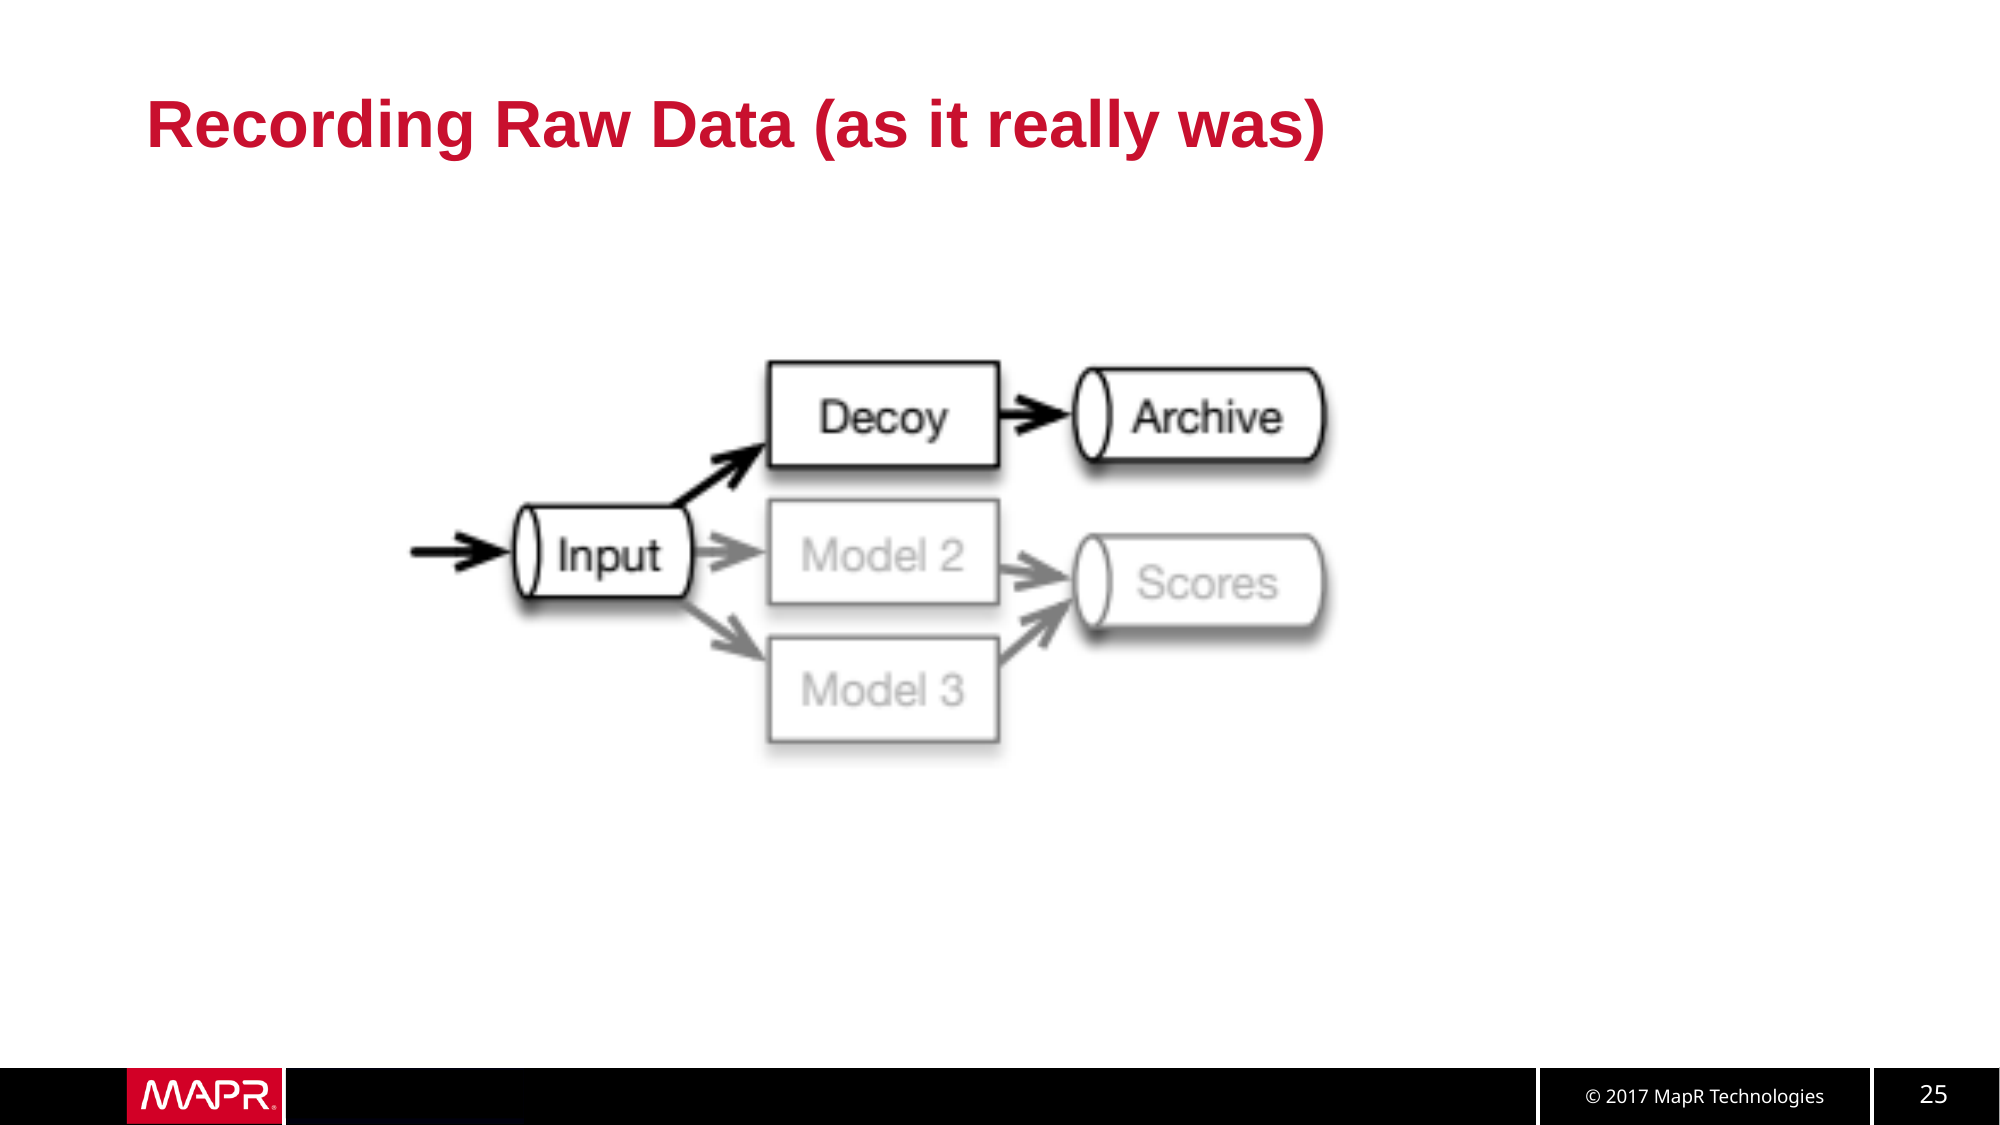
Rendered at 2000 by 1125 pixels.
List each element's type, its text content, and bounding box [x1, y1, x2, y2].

picture [103, 1068, 282, 1125]
title Recording Raw Data (as it really was) [126, 45, 1933, 197]
picture [295, 334, 1599, 769]
picture [286, 1119, 524, 1125]
